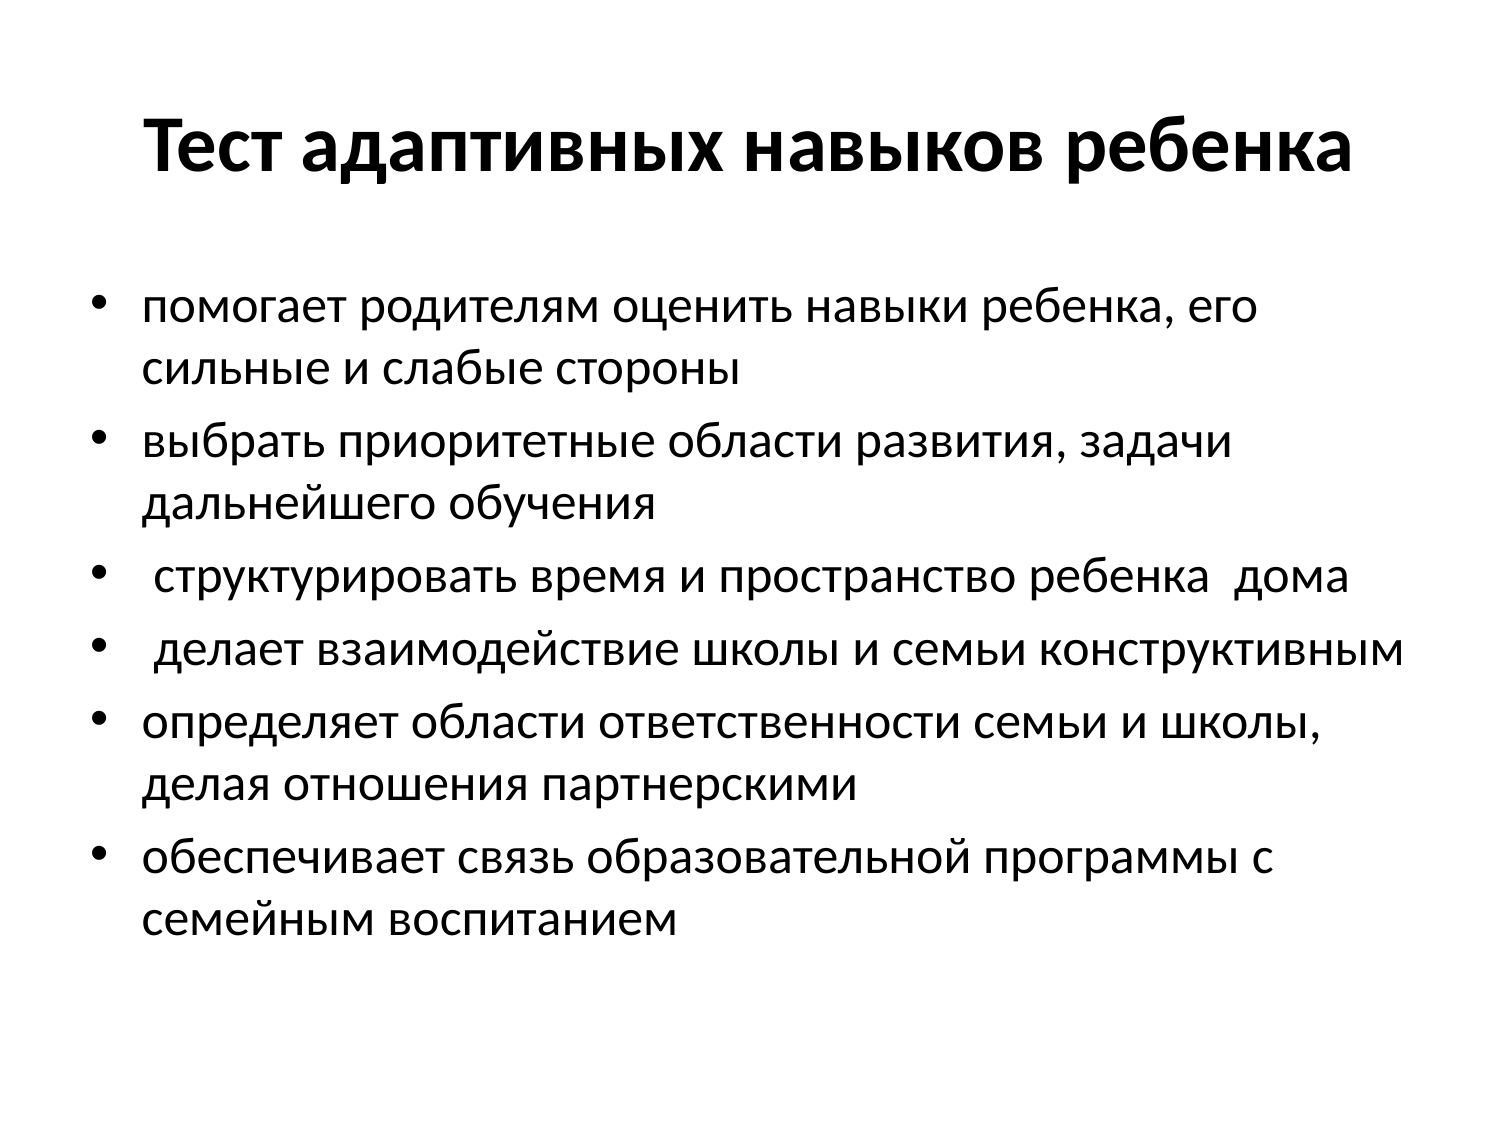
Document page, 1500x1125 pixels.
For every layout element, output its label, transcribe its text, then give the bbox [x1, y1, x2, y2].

list помогает родителям оценить навыки ребенка, его сильные и слабые стороны выбрать приоритетные области развития, задачи дальнейшего обучения структурировать время и пространство ребенка дома делает взаимодействие школы и семьи конструктивным определяет области ответственности семьи и школы, делая отношения партнерскими обеспечивает связь образовательной программы с семейным воспитанием [75, 262, 1425, 1005]
title Тест адаптивных навыков ребенка [75, 45, 1425, 233]
